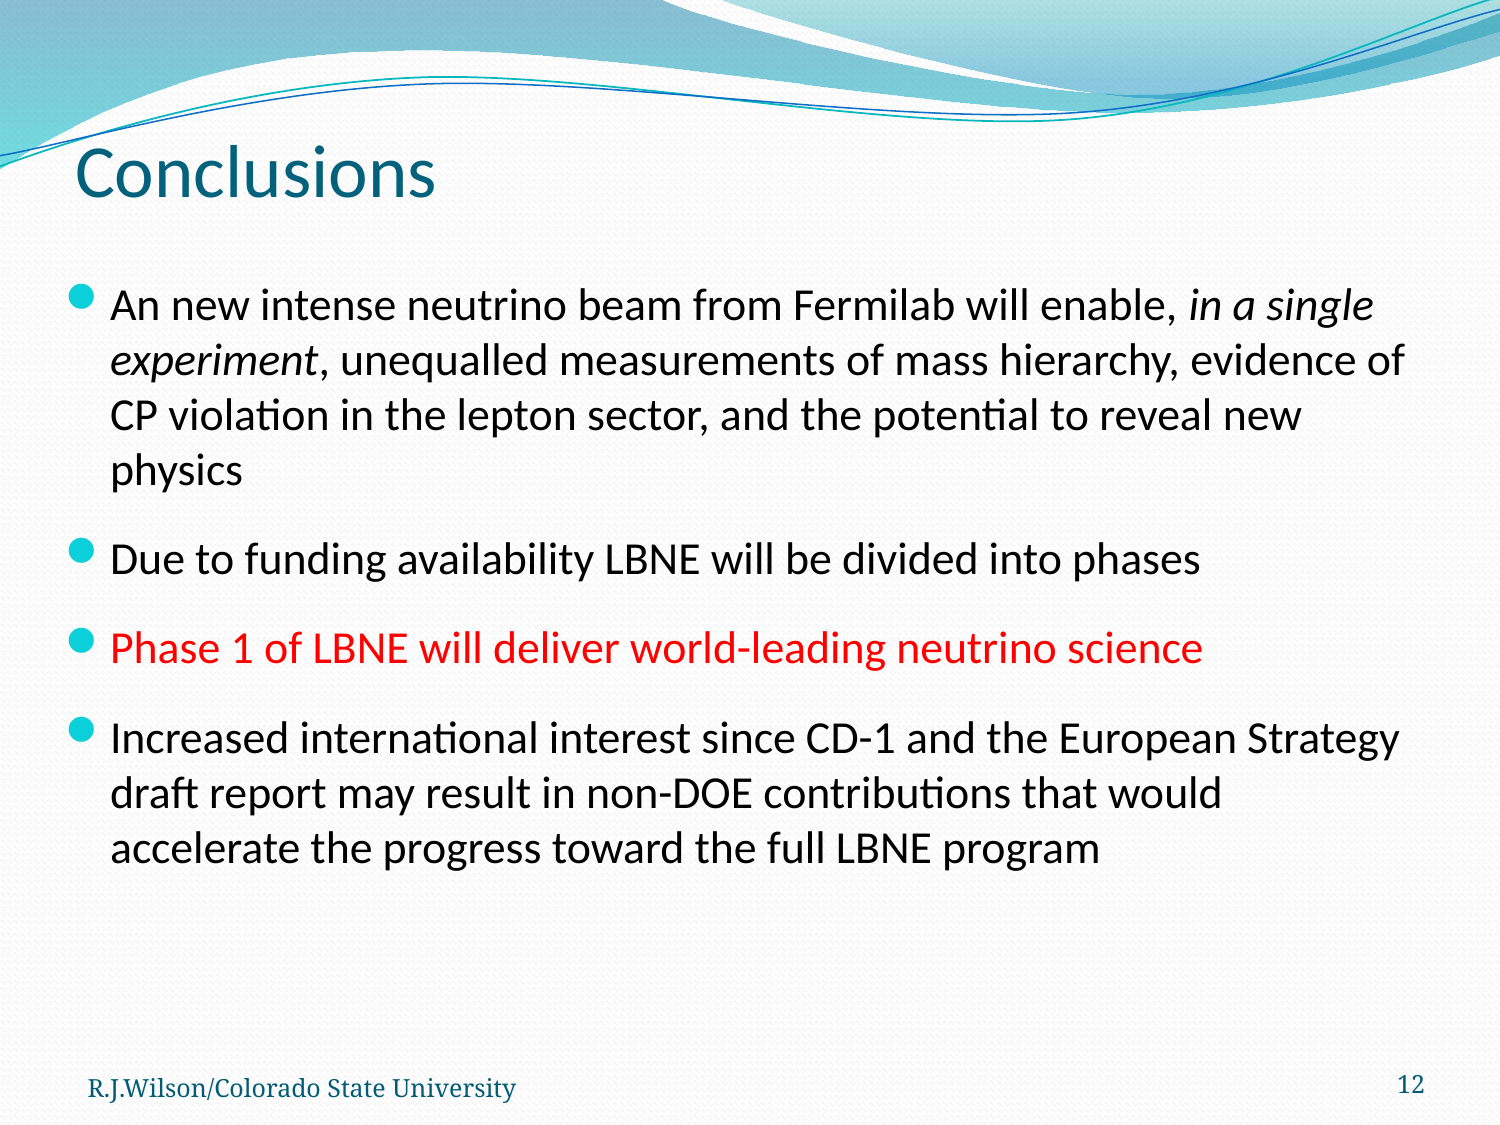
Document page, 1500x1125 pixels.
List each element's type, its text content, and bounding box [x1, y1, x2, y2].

list An new intense neutrino beam from Fermilab will enable, in a single experiment, unequalled measurements of mass hierarchy, evidence of CP violation in the lepton sector, and the potential to reveal new physics Due to funding availability LBNE will be divided into phases Phase 1 of LBNE will deliver world-leading neutrino science Increased international interest since CD-1 and the European Strategy draft report may result in non-DOE contributions that would accelerate the progress toward the full LBNE program [50, 267, 1425, 1100]
title Conclusions [75, 24, 1425, 213]
slide_number 12 [1299, 1042, 1425, 1103]
footer R.J.Wilson/Colorado State University [87, 1042, 638, 1103]
